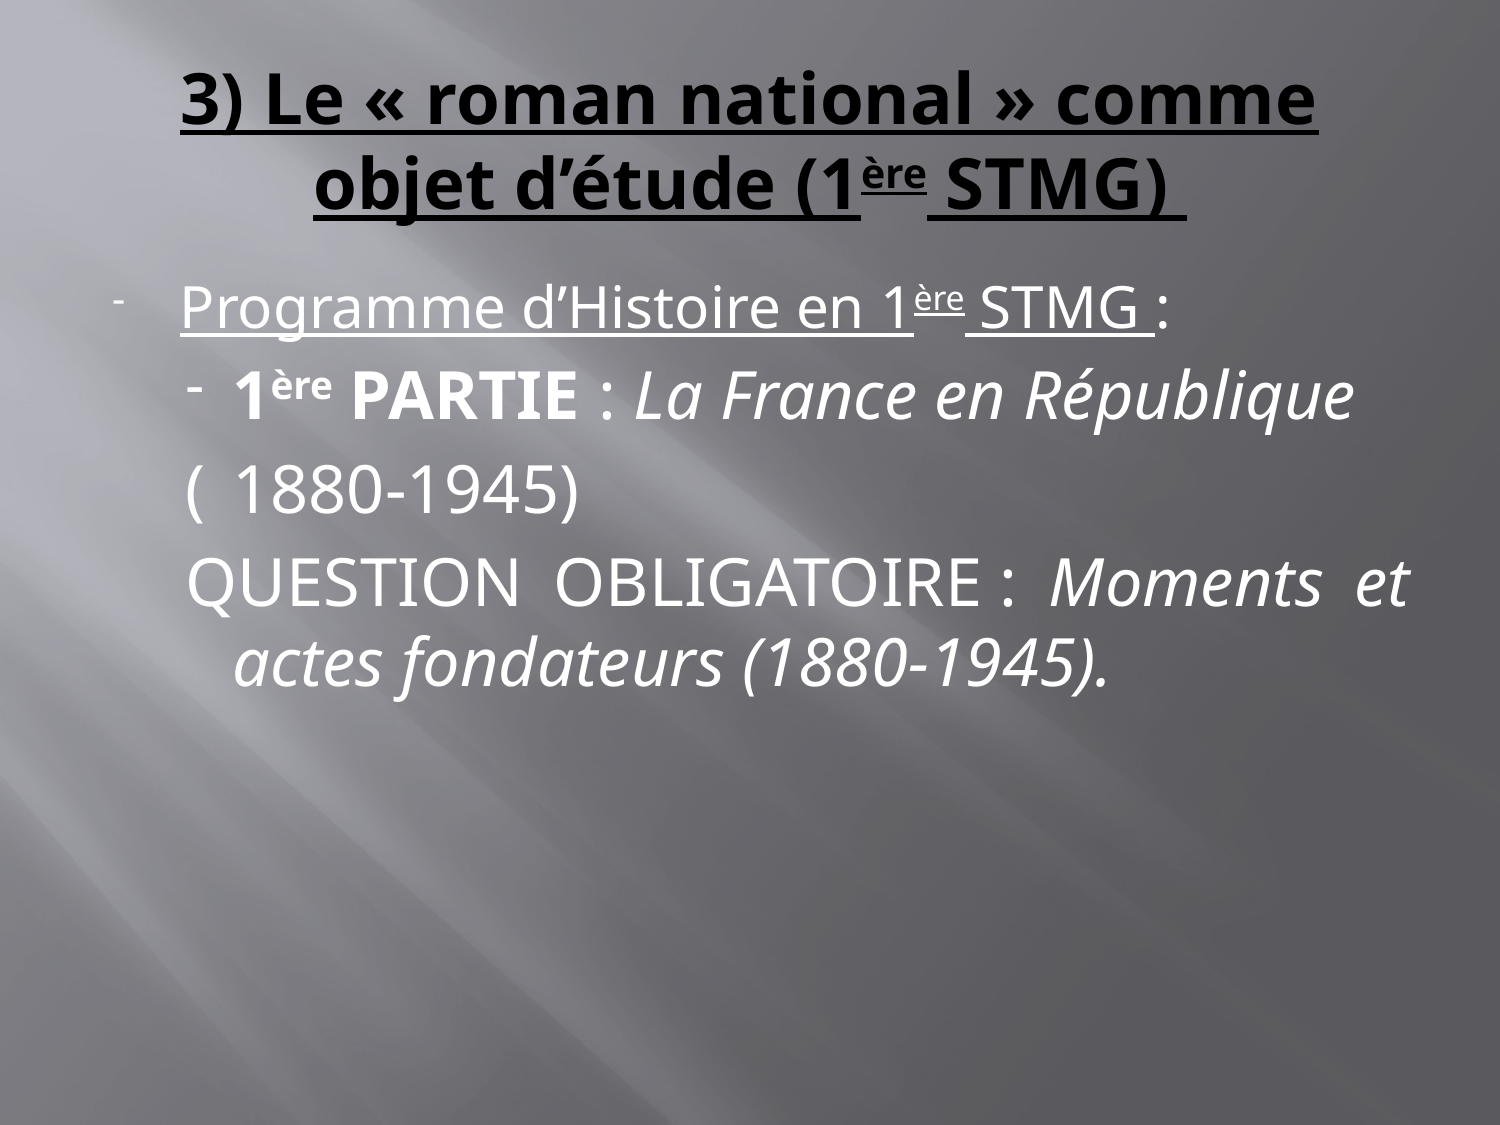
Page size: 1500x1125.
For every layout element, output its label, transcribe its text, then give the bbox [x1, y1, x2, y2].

list Programme d’Histoire en 1ère STMG : 1ère PARTIE : La France en République ( 1880-1945) QUESTION OBLIGATOIRE : Moments et actes fondateurs (1880-1945). [75, 262, 1425, 1035]
title 3) Le « roman national » comme objet d’étude (1ère STMG) [75, 45, 1425, 233]
